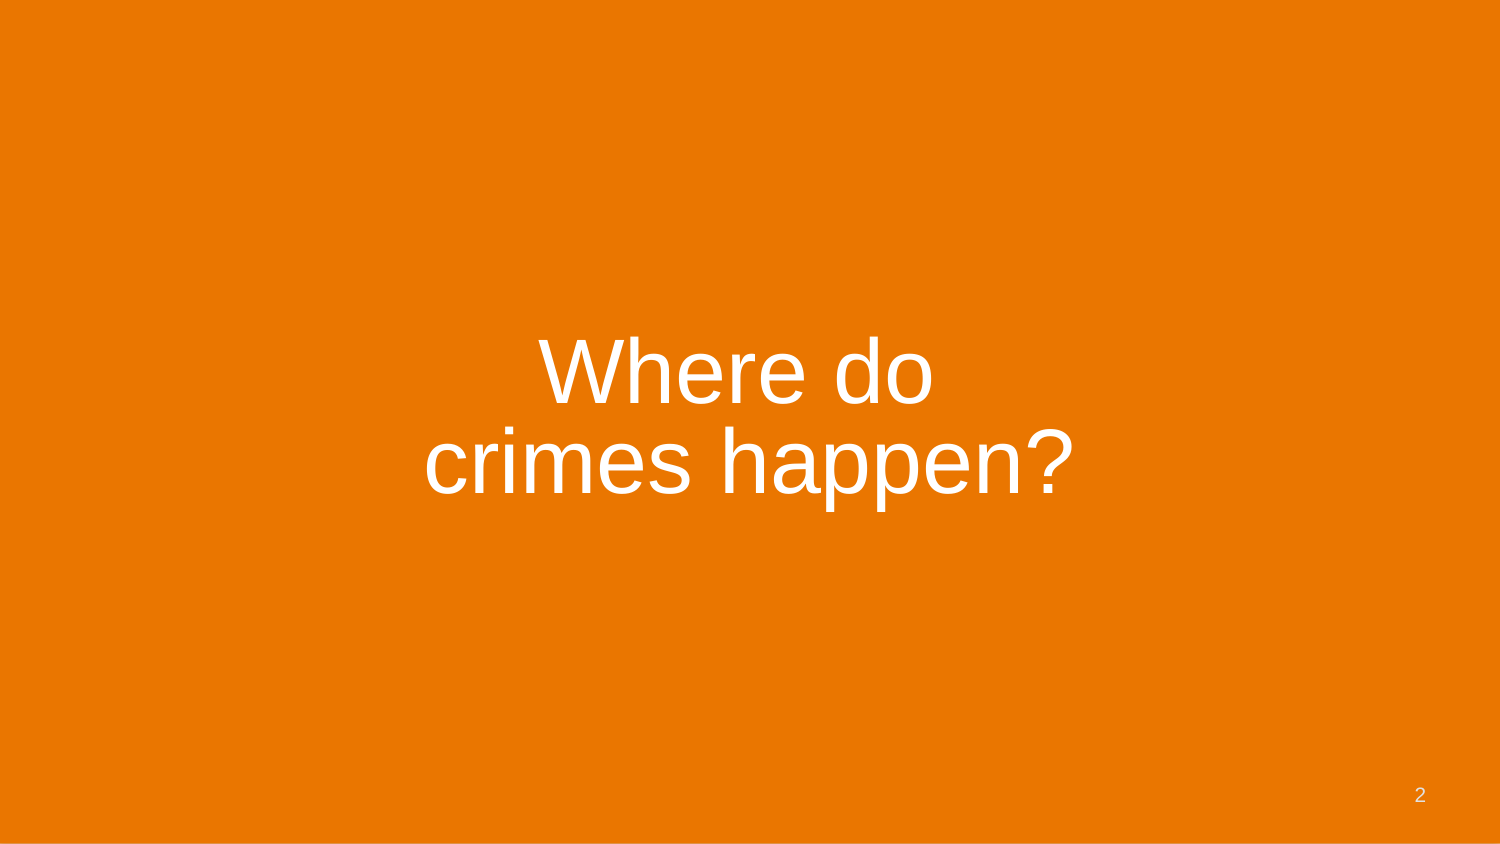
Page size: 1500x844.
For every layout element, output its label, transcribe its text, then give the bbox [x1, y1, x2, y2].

list Where do crimes happen? [177, 59, 1323, 785]
